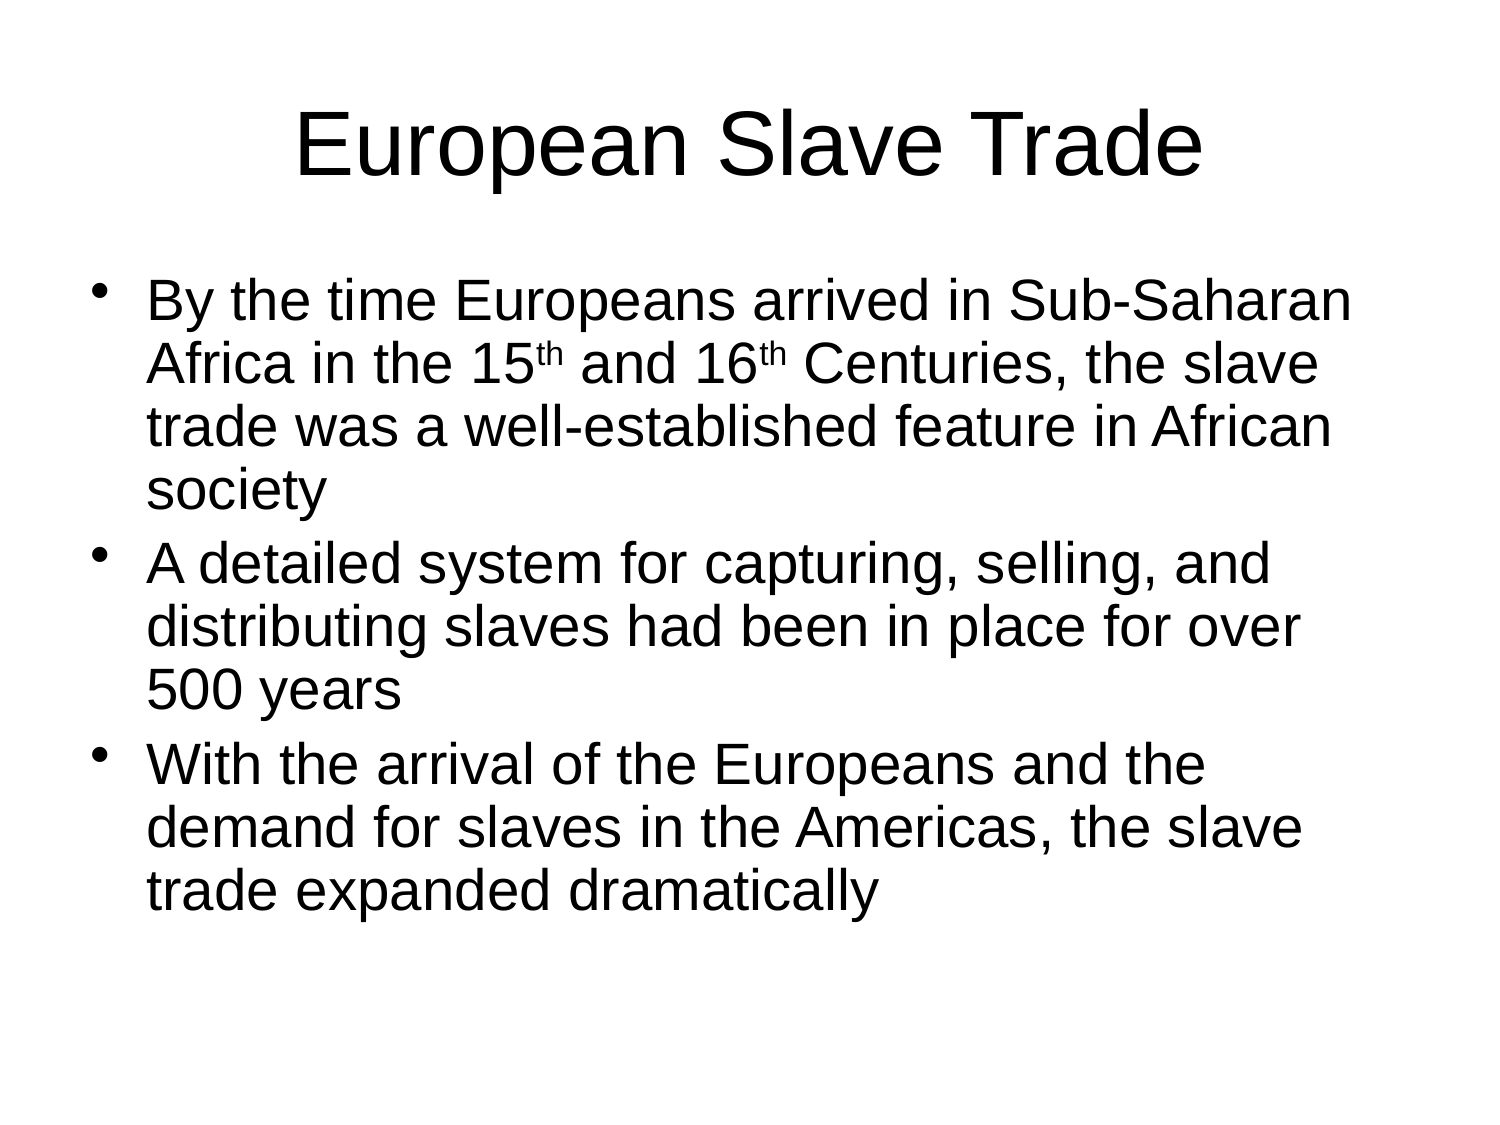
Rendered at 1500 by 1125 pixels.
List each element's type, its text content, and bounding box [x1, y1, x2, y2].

title European Slave Trade [75, 45, 1425, 233]
list By the time Europeans arrived in Sub-Saharan Africa in the 15th and 16th Centuries, the slave trade was a well-established feature in African society A detailed system for capturing, selling, and distributing slaves had been in place for over 500 years With the arrival of the Europeans and the demand for slaves in the Americas, the slave trade expanded dramatically [75, 262, 1425, 1005]
